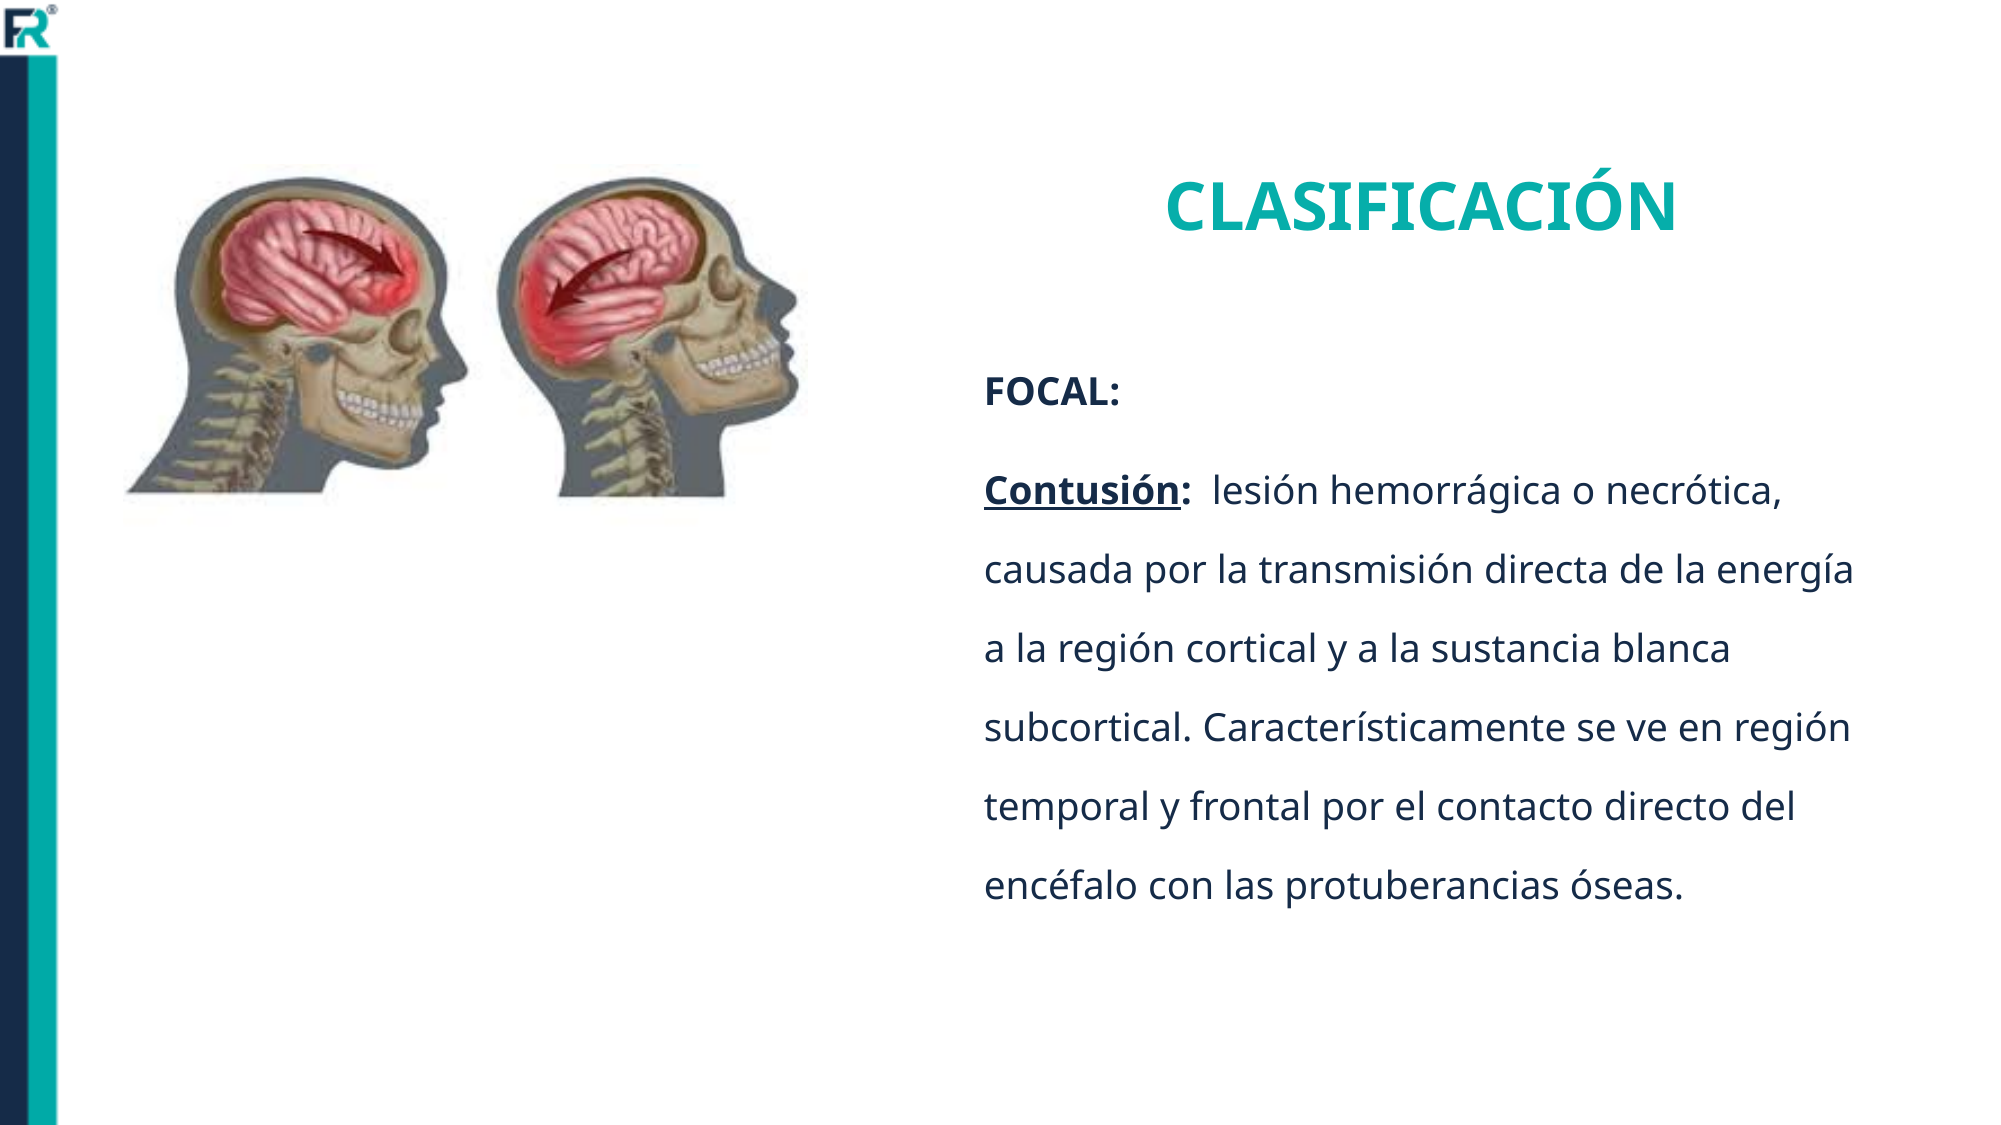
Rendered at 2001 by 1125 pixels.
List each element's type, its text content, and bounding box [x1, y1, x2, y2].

picture [0, 0, 2001, 1125]
list FOCAL: Contusión: lesión hemorrágica o necrótica, causada por la transmisión directa de la energía a la región cortical y a la sustancia blanca subcortical. Característicamente se ve en región temporal y frontal por el contacto directo del encéfalo con las protuberancias óseas. [968, 327, 1877, 944]
title CLASIFICACIÓN [850, 137, 1995, 280]
